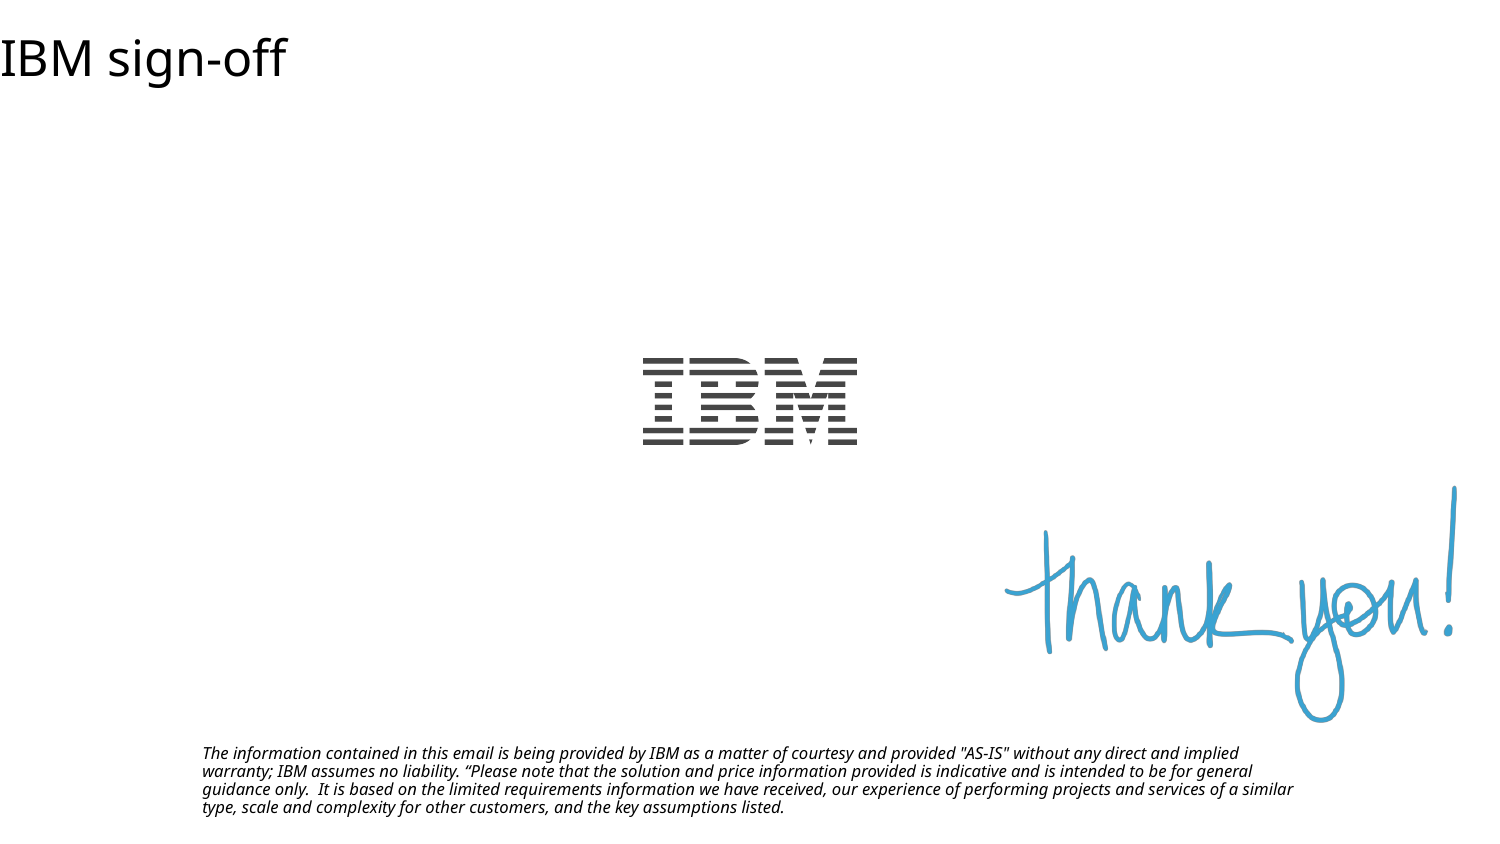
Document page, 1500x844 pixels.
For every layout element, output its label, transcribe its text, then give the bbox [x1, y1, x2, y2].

picture [1004, 485, 1457, 723]
picture [680, 358, 857, 445]
text_box The information contained in this email is being provided by IBM as a matter of courtesy and provided "AS-IS" without any direct and implied warranty; IBM assumes no liability. “Please note that the solution and price information provided is indicative and is intended to be for general guidance only. It is based on the limited requirements information we have received, our experience of performing projects and services of a similar type, scale and complexity for other customers, and the key assumptions listed. [187, 737, 1313, 817]
title IBM sign-off [0, 33, 680, 738]
